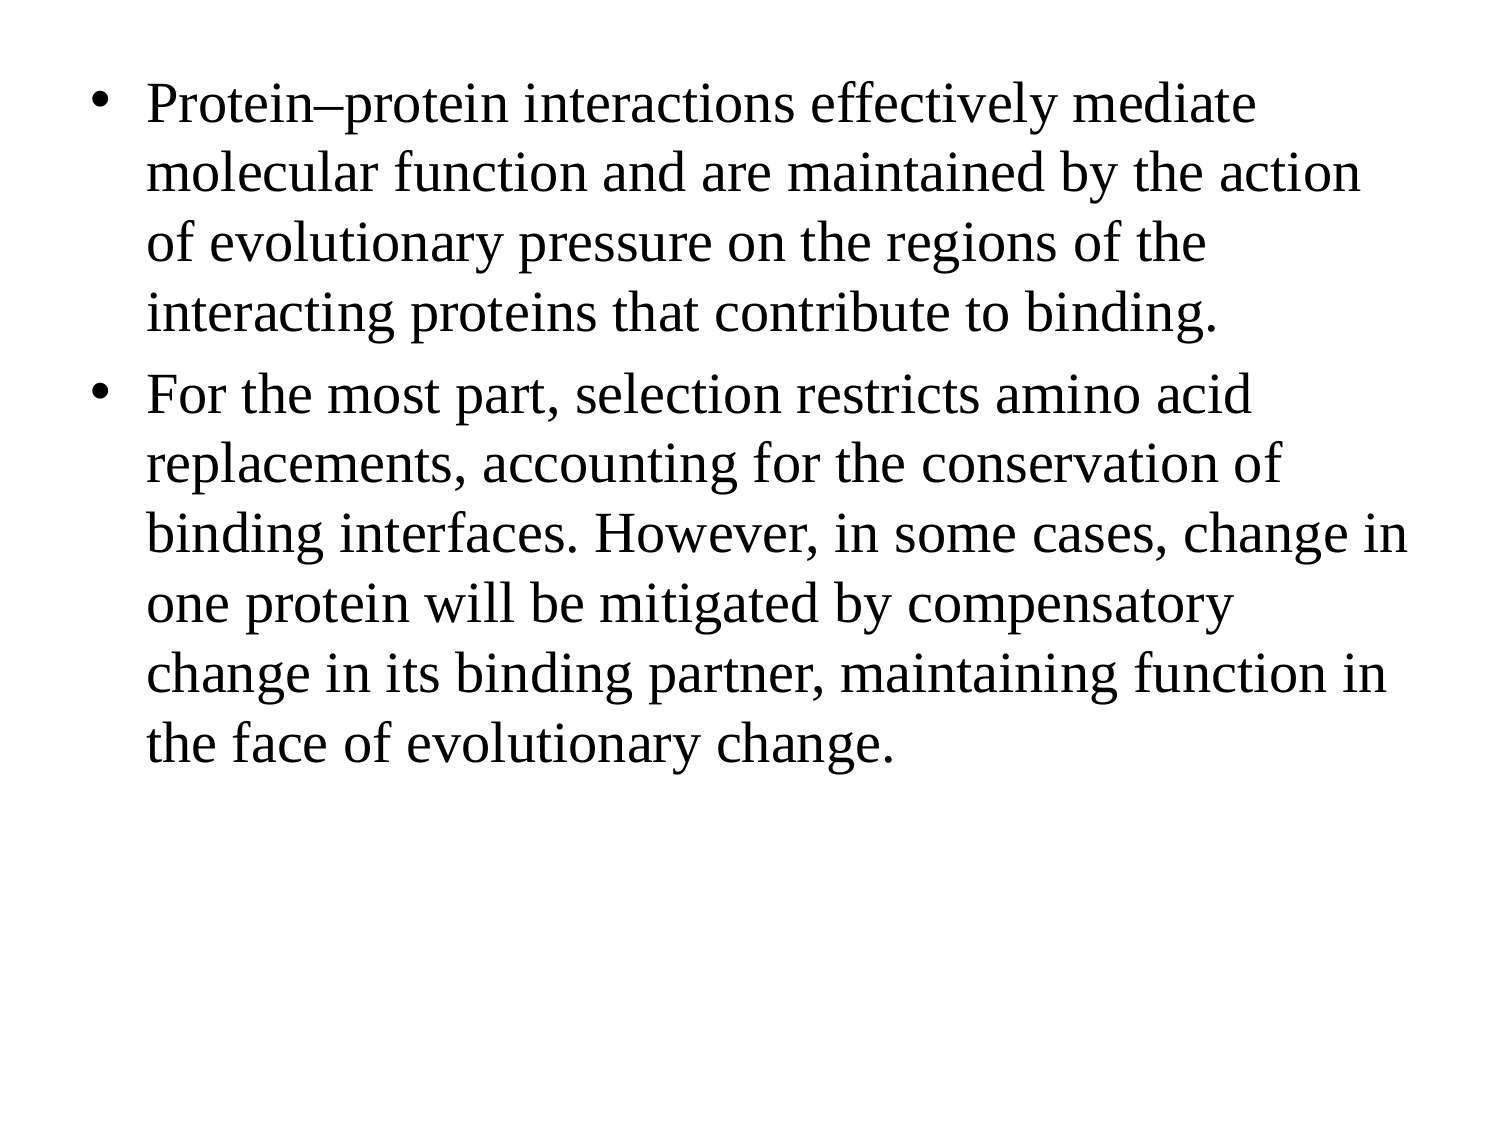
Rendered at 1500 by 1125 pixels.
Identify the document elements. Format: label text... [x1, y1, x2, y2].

list Protein–protein interactions effectively mediate molecular function and are maintained by the action of evolutionary pressure on the regions of the interacting proteins that contribute to binding. For the most part, selection restricts amino acid replacements, accounting for the conservation of binding interfaces. However, in some cases, change in one protein will be mitigated by compensatory change in its binding partner, maintaining function in the face of evolutionary change. [75, 56, 1425, 1005]
